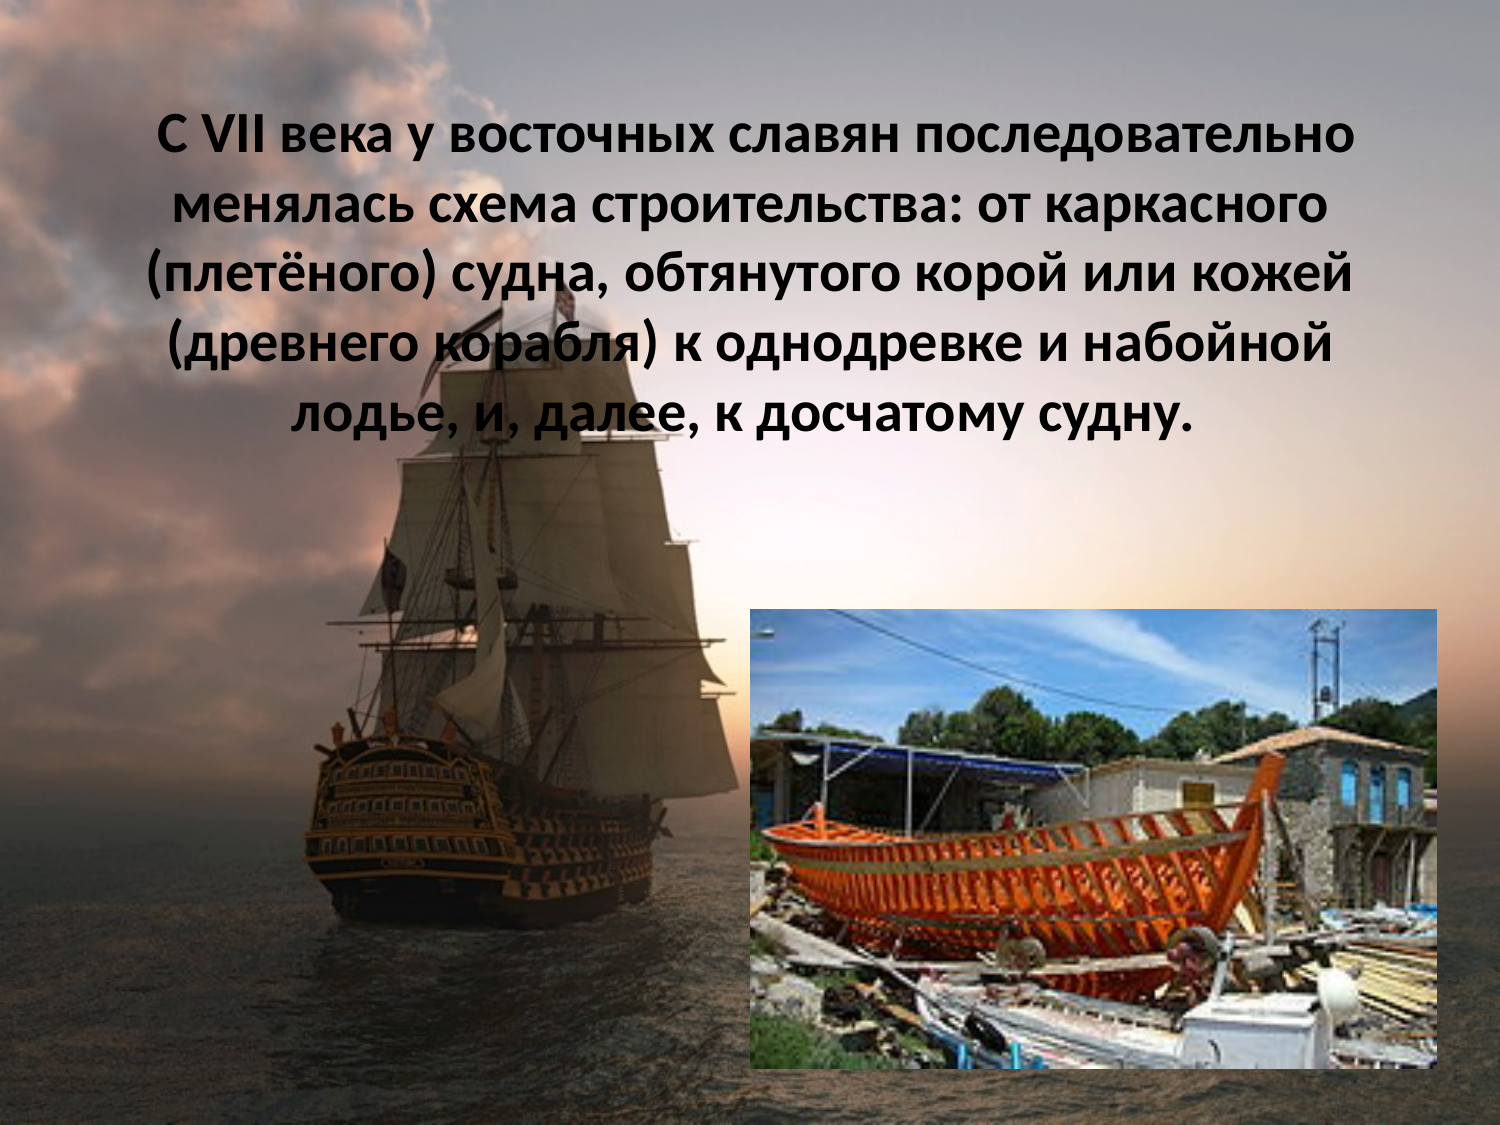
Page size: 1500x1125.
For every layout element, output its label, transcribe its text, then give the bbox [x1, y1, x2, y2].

picture [0, 0, 1500, 1125]
title С VII века у восточных славян последовательно менялась схема строительства: от каркасного (плетёного) судна, обтянутого корой или кожей (древнего корабля) к однодревке и набойной лодье, и, далее, к досчатому судну. [75, 45, 1425, 493]
